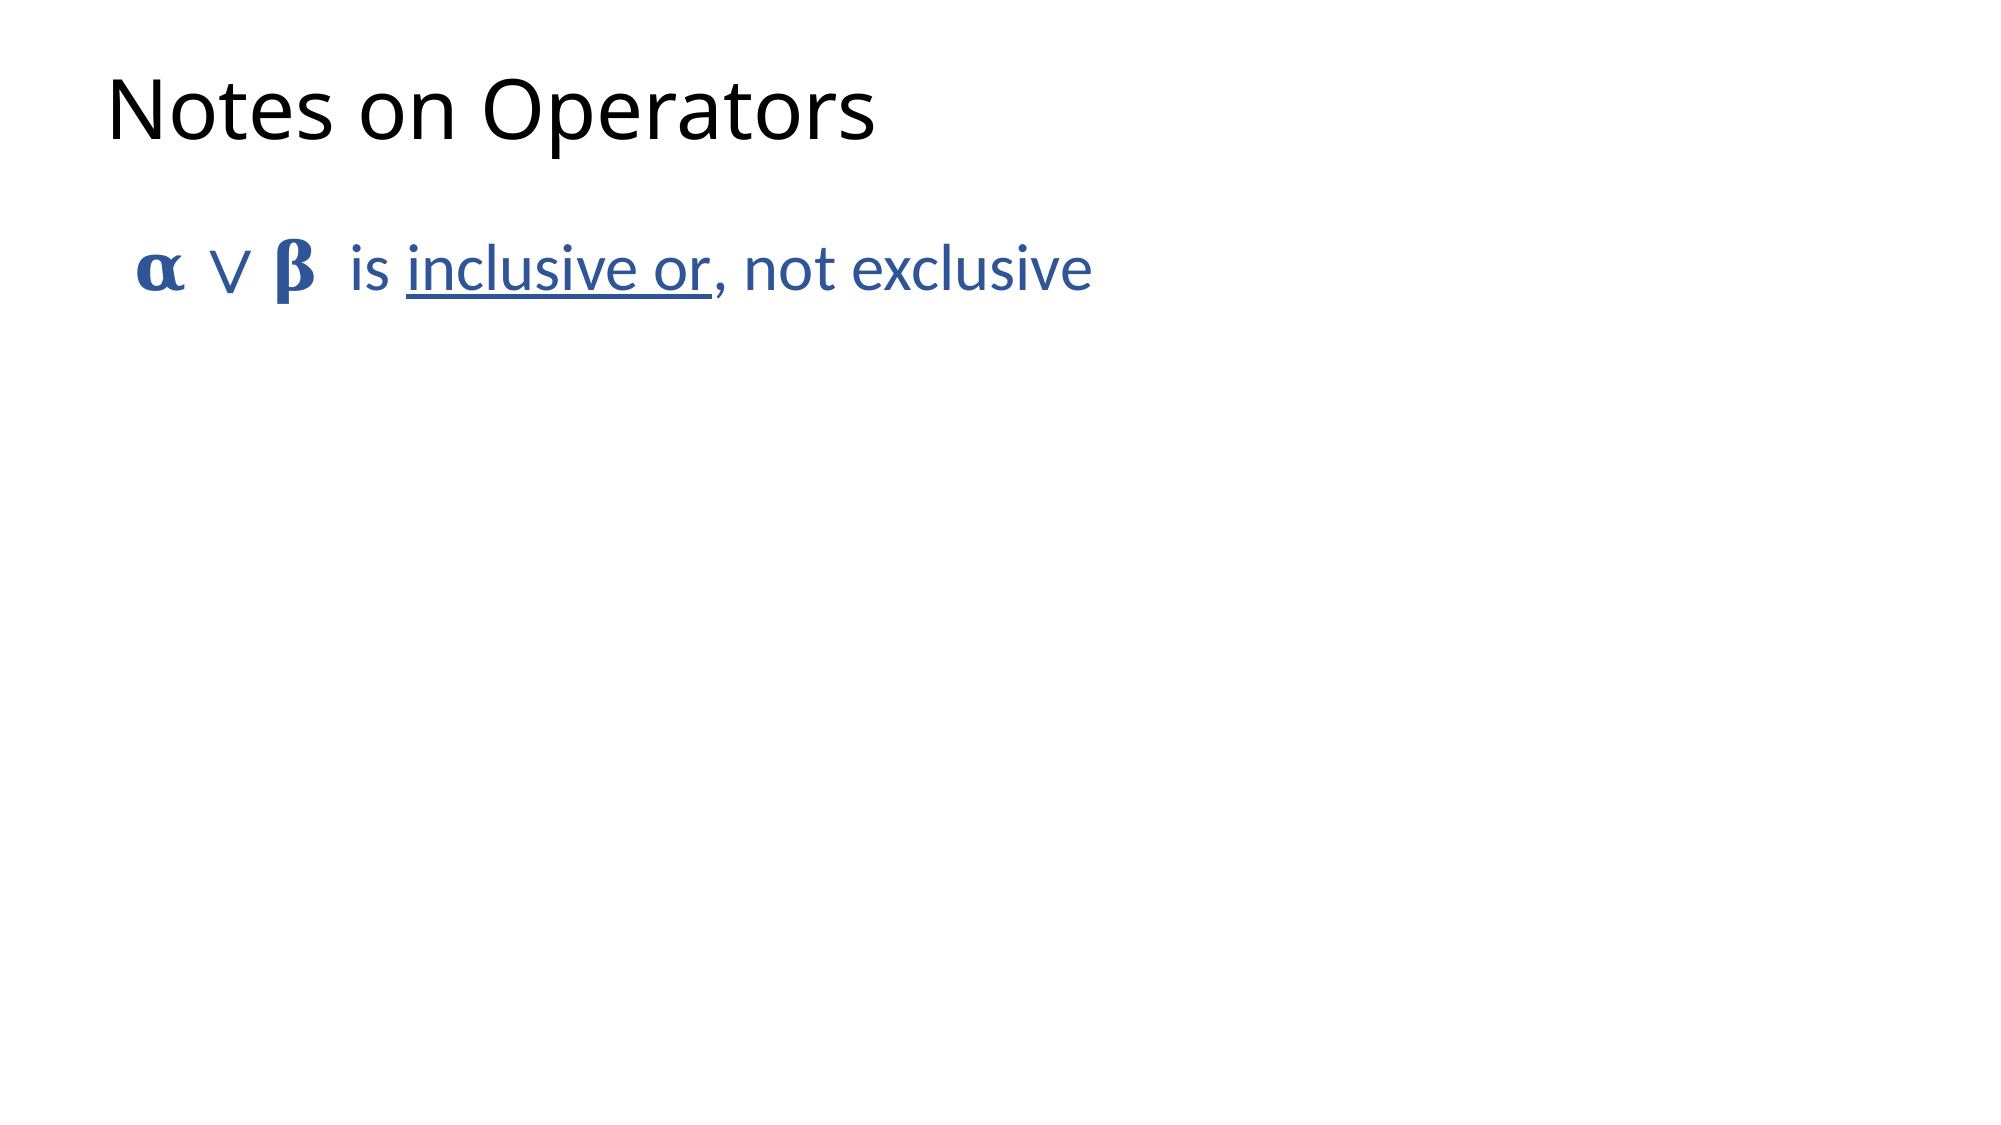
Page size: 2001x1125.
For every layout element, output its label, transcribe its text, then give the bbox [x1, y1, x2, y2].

title Notes on Operators [90, 60, 1816, 164]
list 𝛂 ∨ 𝛃 is inclusive or, not exclusive [117, 224, 1409, 900]
